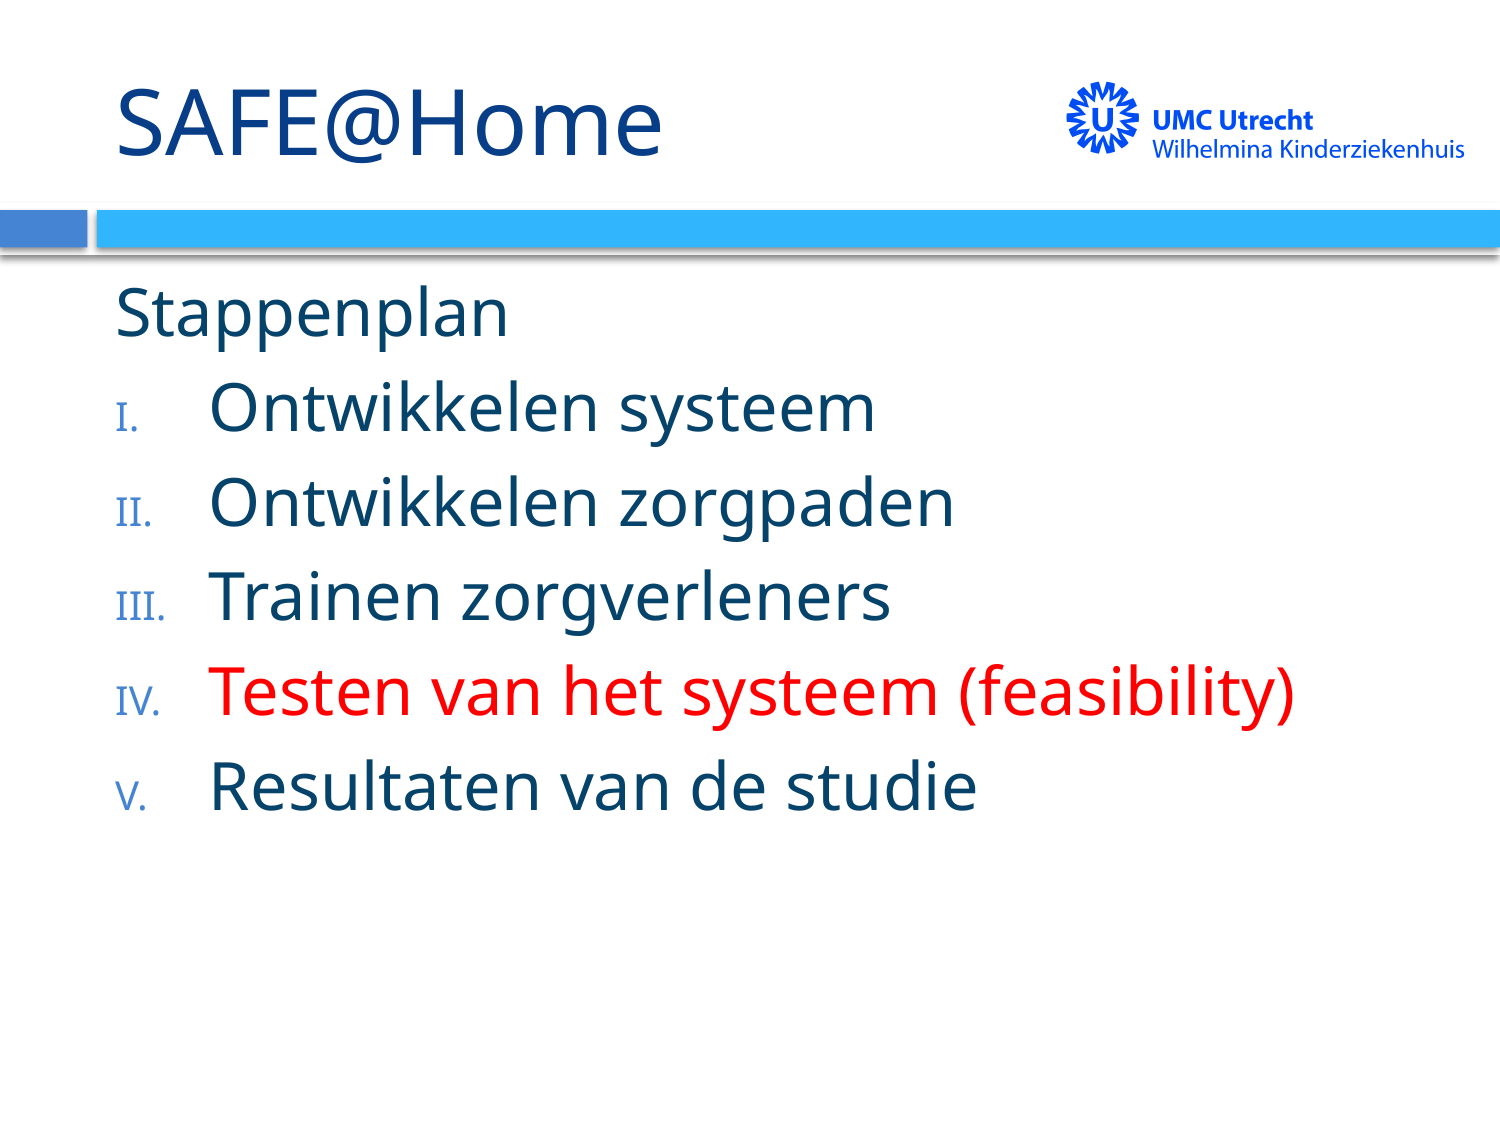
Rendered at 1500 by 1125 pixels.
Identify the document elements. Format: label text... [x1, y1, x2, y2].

picture [1046, 54, 1485, 184]
list Stappenplan Ontwikkelen systeem Ontwikkelen zorgpaden Trainen zorgverleners Testen van het systeem (feasibility) Resultaten van de studie [100, 262, 1438, 1000]
title SAFE@Home [100, 37, 1438, 200]
